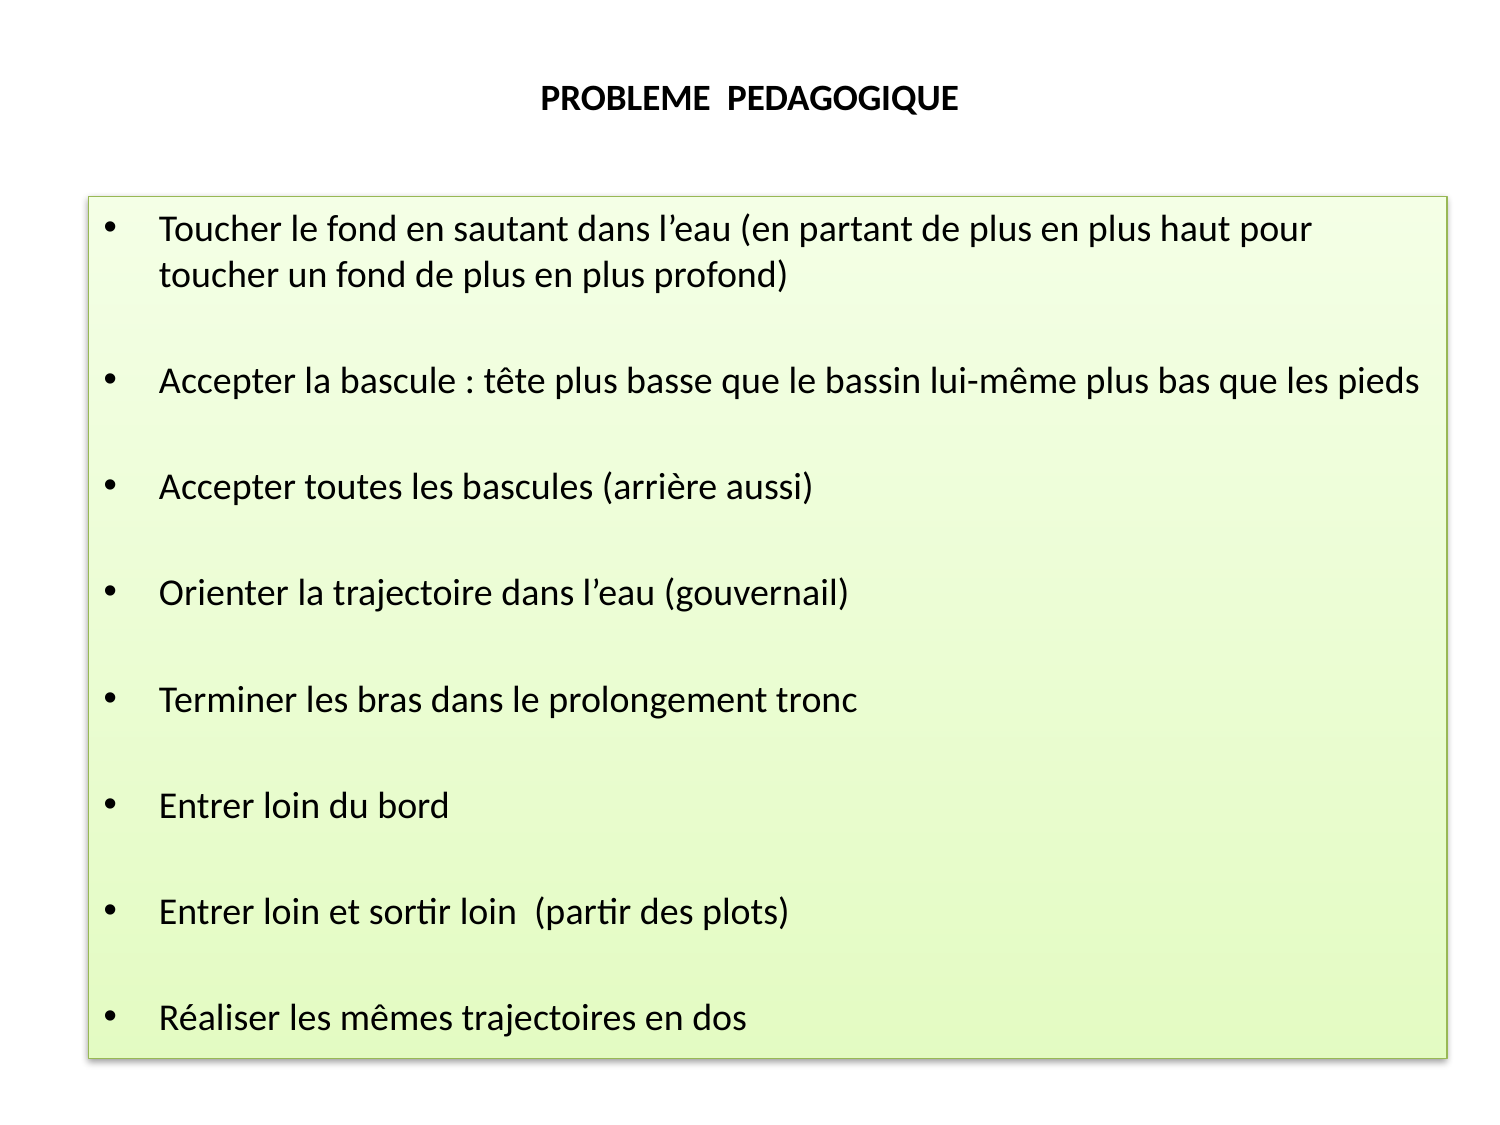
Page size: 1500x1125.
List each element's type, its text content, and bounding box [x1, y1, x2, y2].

title PROBLEME PEDAGOGIQUE [112, 0, 1388, 126]
list Toucher le fond en sautant dans l’eau (en partant de plus en plus haut pour toucher un fond de plus en plus profond) Accepter la bascule : tête plus basse que le bassin lui-même plus bas que les pieds Accepter toutes les bascules (arrière aussi) Orienter la trajectoire dans l’eau (gouvernail) Terminer les bras dans le prolongement tronc Entrer loin du bord Entrer loin et sortir loin (partir des plots) Réaliser les mêmes trajectoires en dos [88, 196, 1448, 1059]
